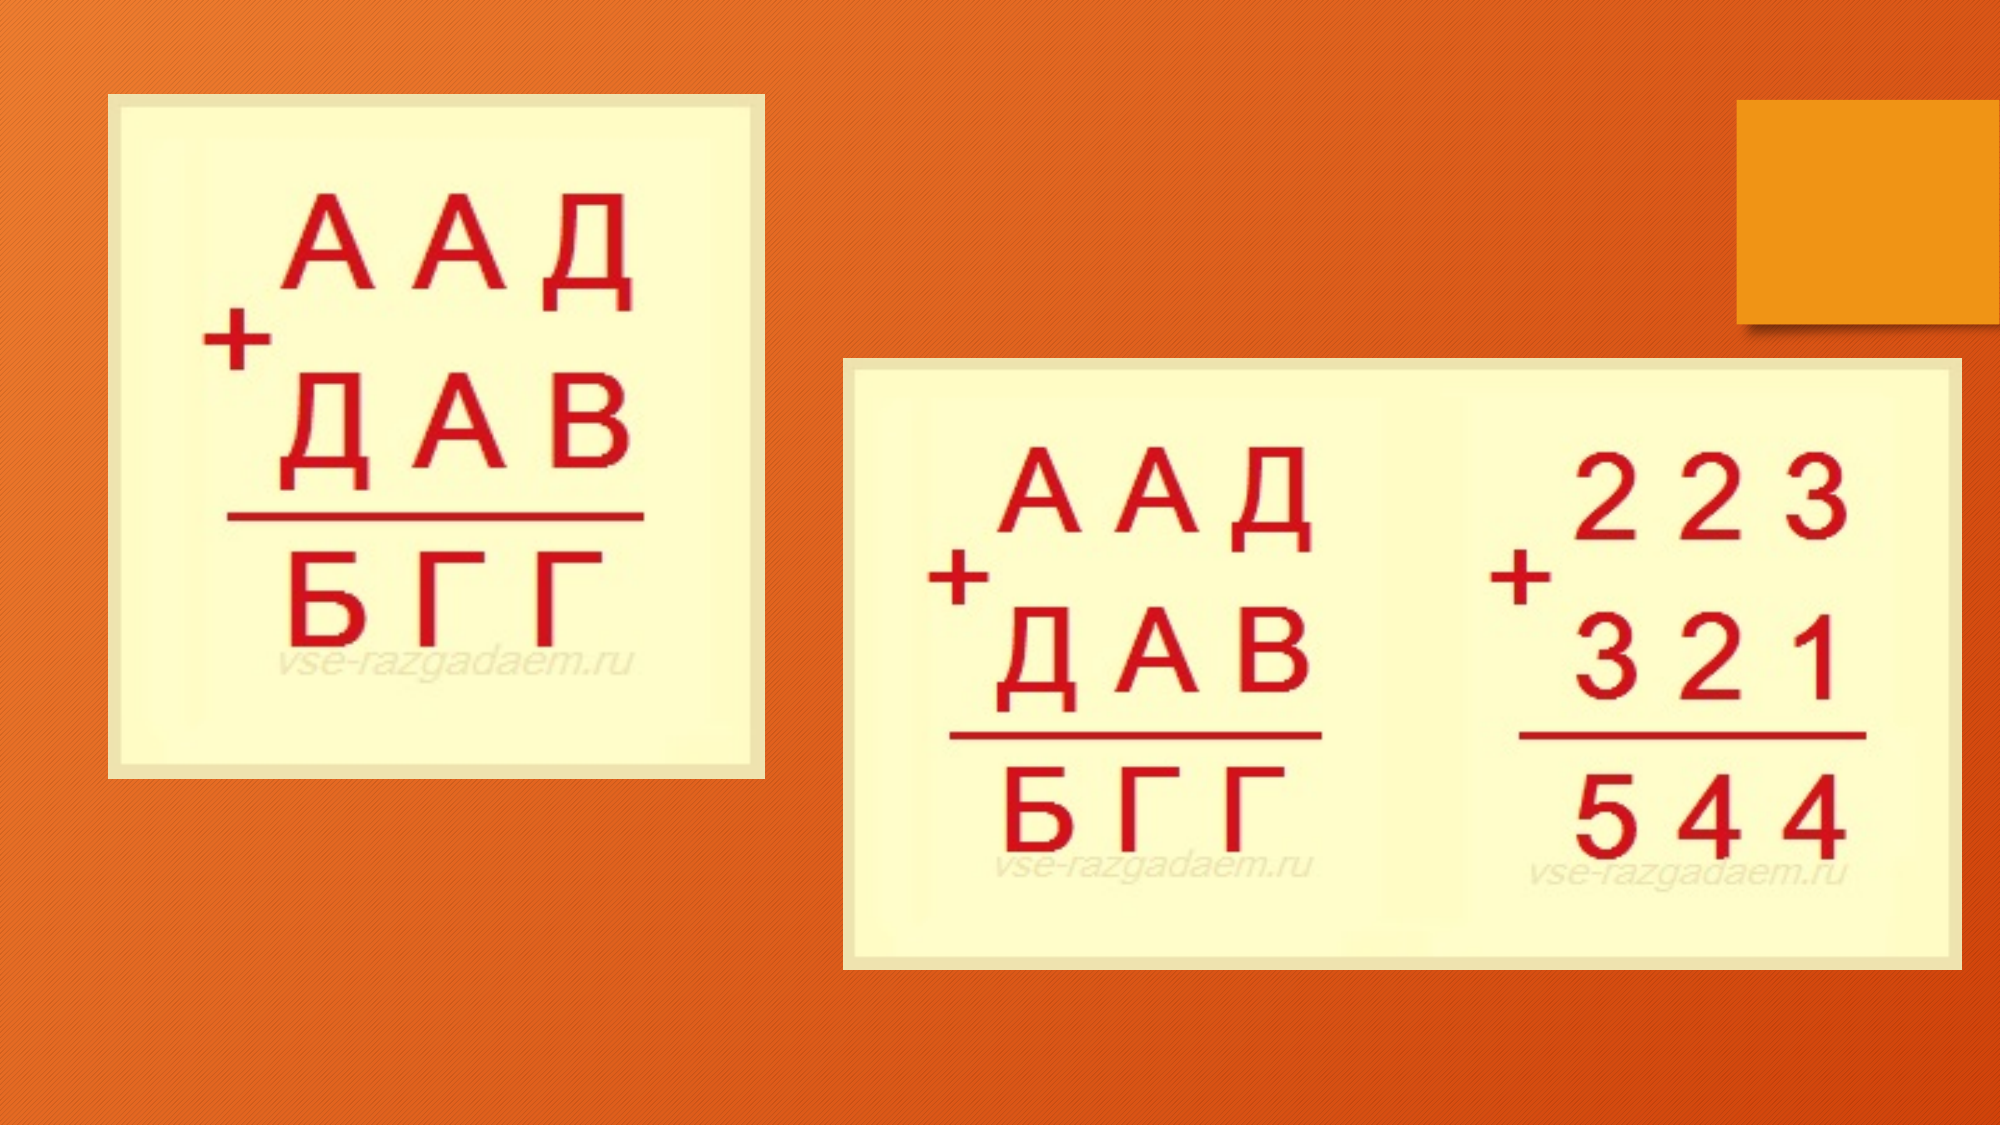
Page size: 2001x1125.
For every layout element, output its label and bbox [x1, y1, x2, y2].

picture [1736, 325, 2000, 347]
picture [843, 357, 1962, 970]
picture [108, 94, 765, 780]
